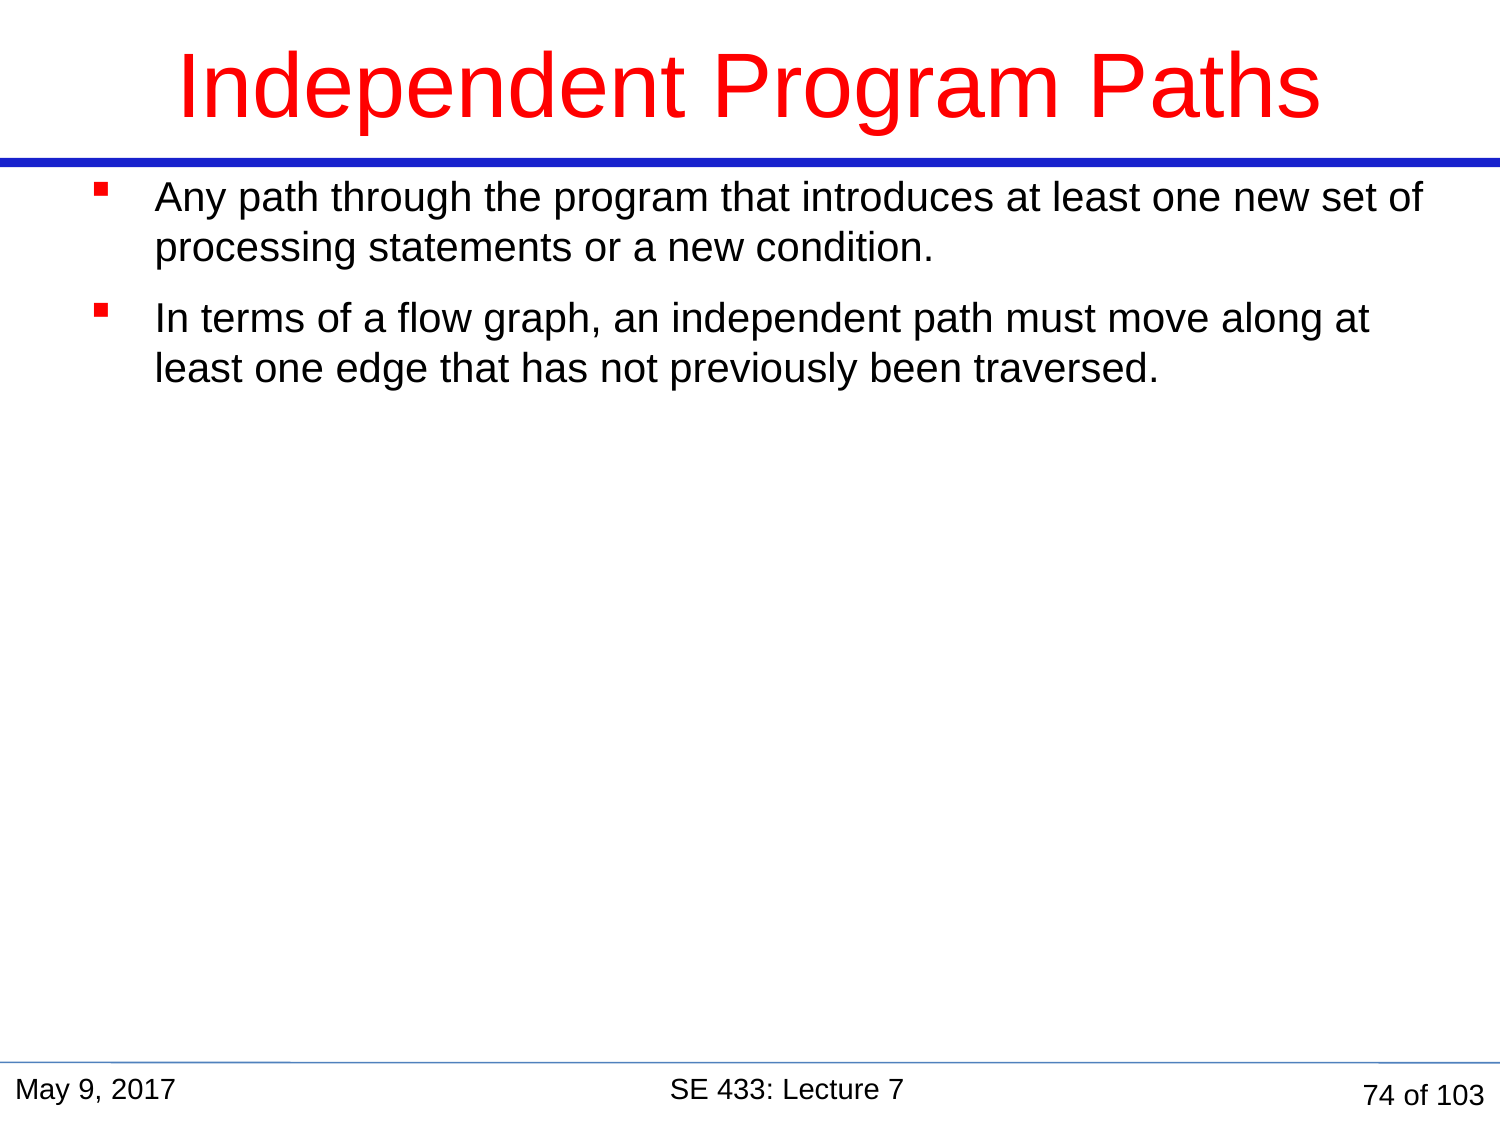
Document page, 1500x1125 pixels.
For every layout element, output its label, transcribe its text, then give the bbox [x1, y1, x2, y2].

slide_number 74 of 103 [1249, 1062, 1500, 1125]
title Independent Program Paths [0, 0, 1500, 163]
list Any path through the program that introduces at least one new set of processing statements or a new condition. In terms of a flow graph, an independent path must move along at least one edge that has not previously been traversed. [75, 162, 1450, 1062]
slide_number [0, 1062, 324, 1125]
footer SE 433: Lecture 7 [324, 1062, 1249, 1125]
